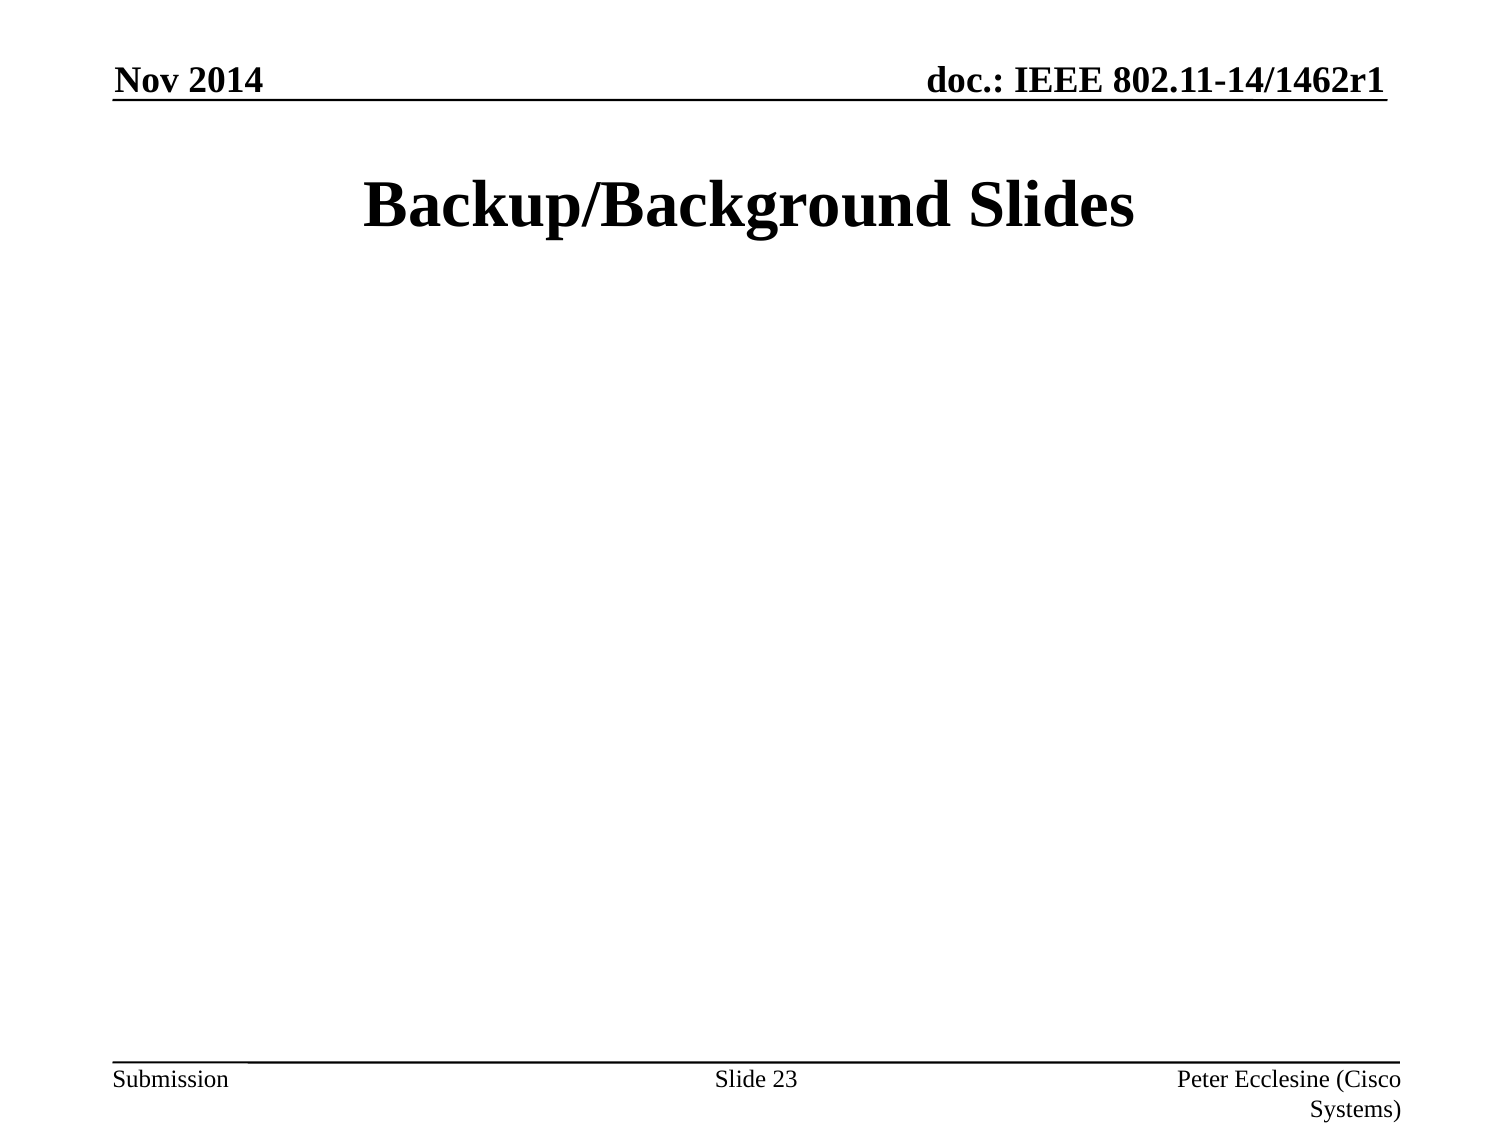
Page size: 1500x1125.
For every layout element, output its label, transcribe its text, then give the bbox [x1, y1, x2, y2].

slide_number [114, 54, 272, 101]
slide_number Slide 23 [712, 1061, 800, 1093]
footer Peter Ecclesine (Cisco Systems) [1164, 1061, 1402, 1093]
title Backup/Background Slides [112, 112, 1388, 288]
